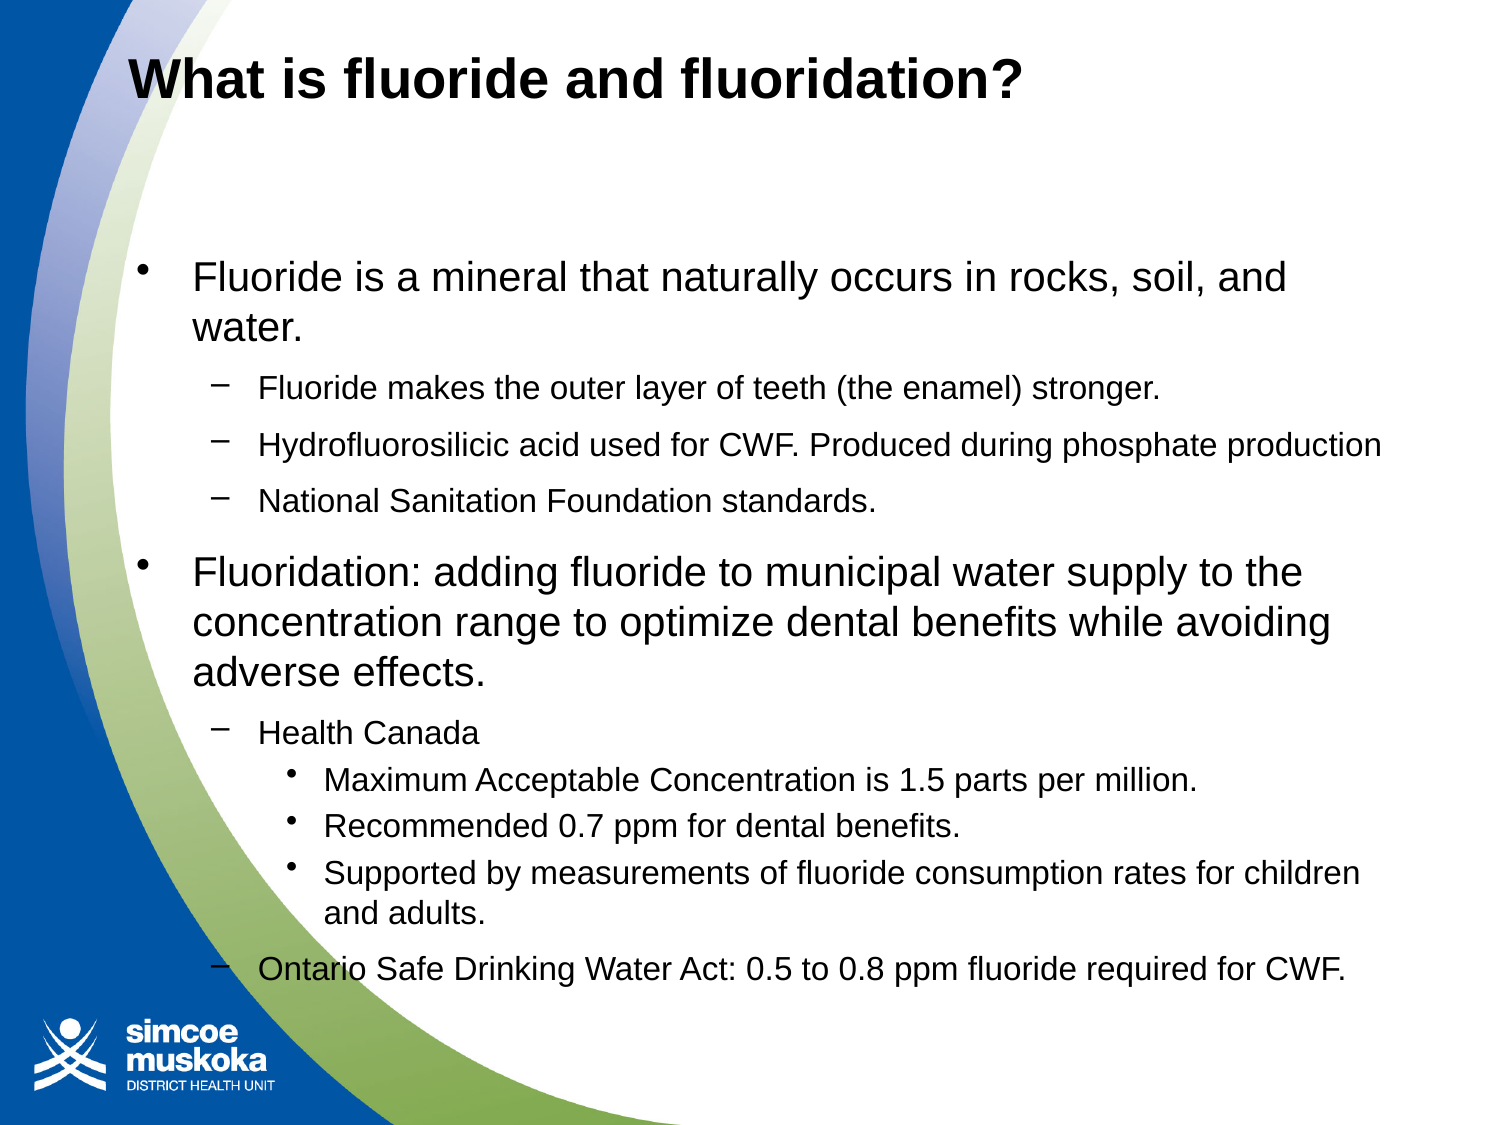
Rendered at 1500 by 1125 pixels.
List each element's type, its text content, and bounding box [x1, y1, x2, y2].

title What is fluoride and fluoridation? [128, 45, 1425, 233]
list Fluoride is a mineral that naturally occurs in rocks, soil, and water. Fluoride makes the outer layer of teeth (the enamel) stronger. Hydrofluorosilicic acid used for CWF. Produced during phosphate production National Sanitation Foundation standards. Fluoridation: adding fluoride to municipal water supply to the concentration range to optimize dental benefits while avoiding adverse effects. Health Canada Maximum Acceptable Concentration is 1.5 parts per million. Recommended 0.7 ppm for dental benefits. Supported by measurements of fluoride consumption rates for children and adults. Ontario Safe Drinking Water Act: 0.5 to 0.8 ppm fluoride required for CWF. [135, 242, 1418, 985]
picture [0, 0, 1500, 1125]
